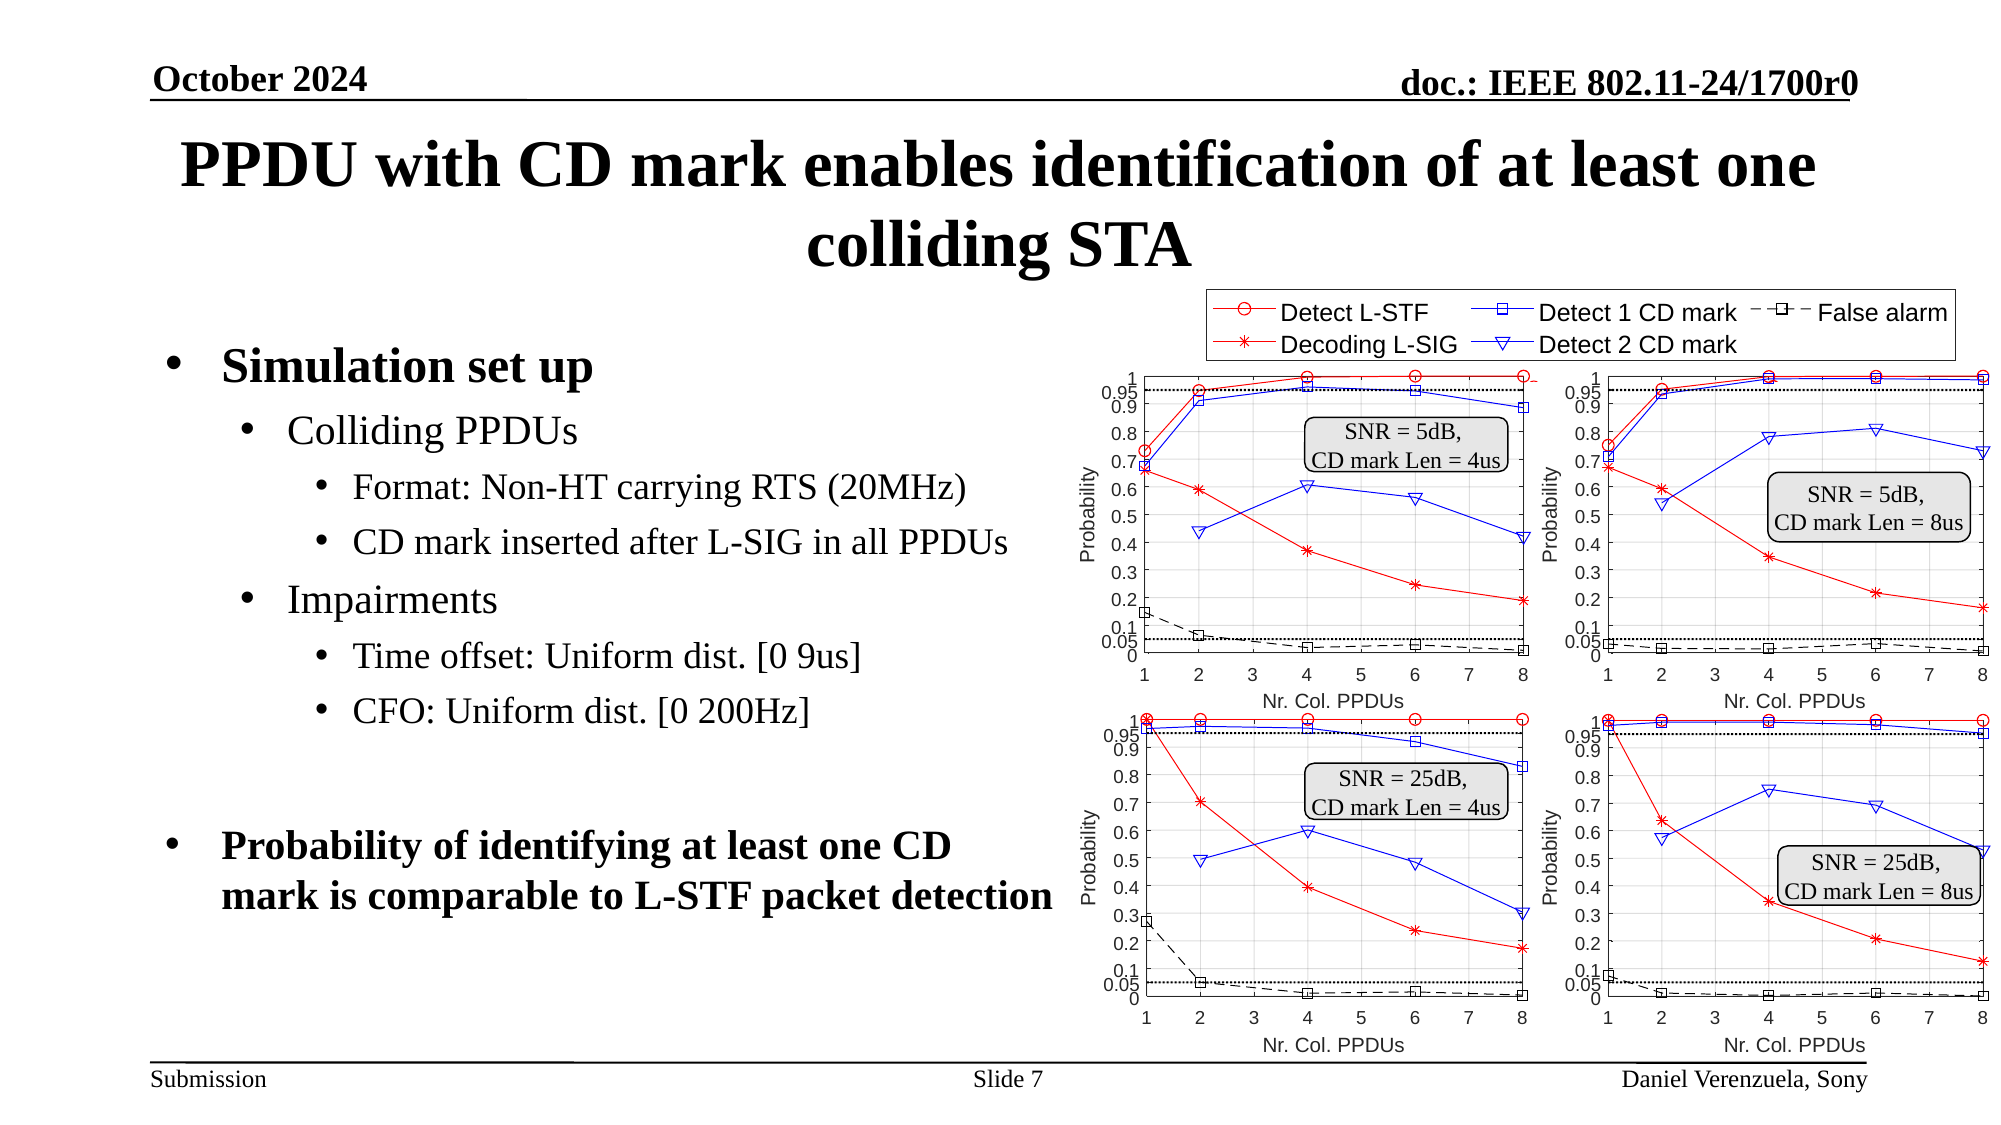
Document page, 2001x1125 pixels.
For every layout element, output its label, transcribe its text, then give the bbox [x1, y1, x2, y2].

slide_number Slide 7 [950, 1061, 1067, 1123]
footer Daniel Verenzuela, Sony [1171, 1063, 1869, 1093]
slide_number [152, 54, 563, 100]
list Simulation set up Colliding PPDUs Format: Non-HT carrying RTS (20MHz) CD mark inserted after L-SIG in all PPDUs Impairments Time offset: Uniform dist. [0 9us] CFO: Uniform dist. [0 200Hz] Probability of identifying at least one CD mark is comparable to L-STF packet detection [149, 324, 1076, 1054]
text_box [1071, 349, 2000, 1055]
title PPDU with CD mark enables identification of at least one colliding STA [149, 112, 1850, 288]
picture [1191, 253, 1965, 382]
